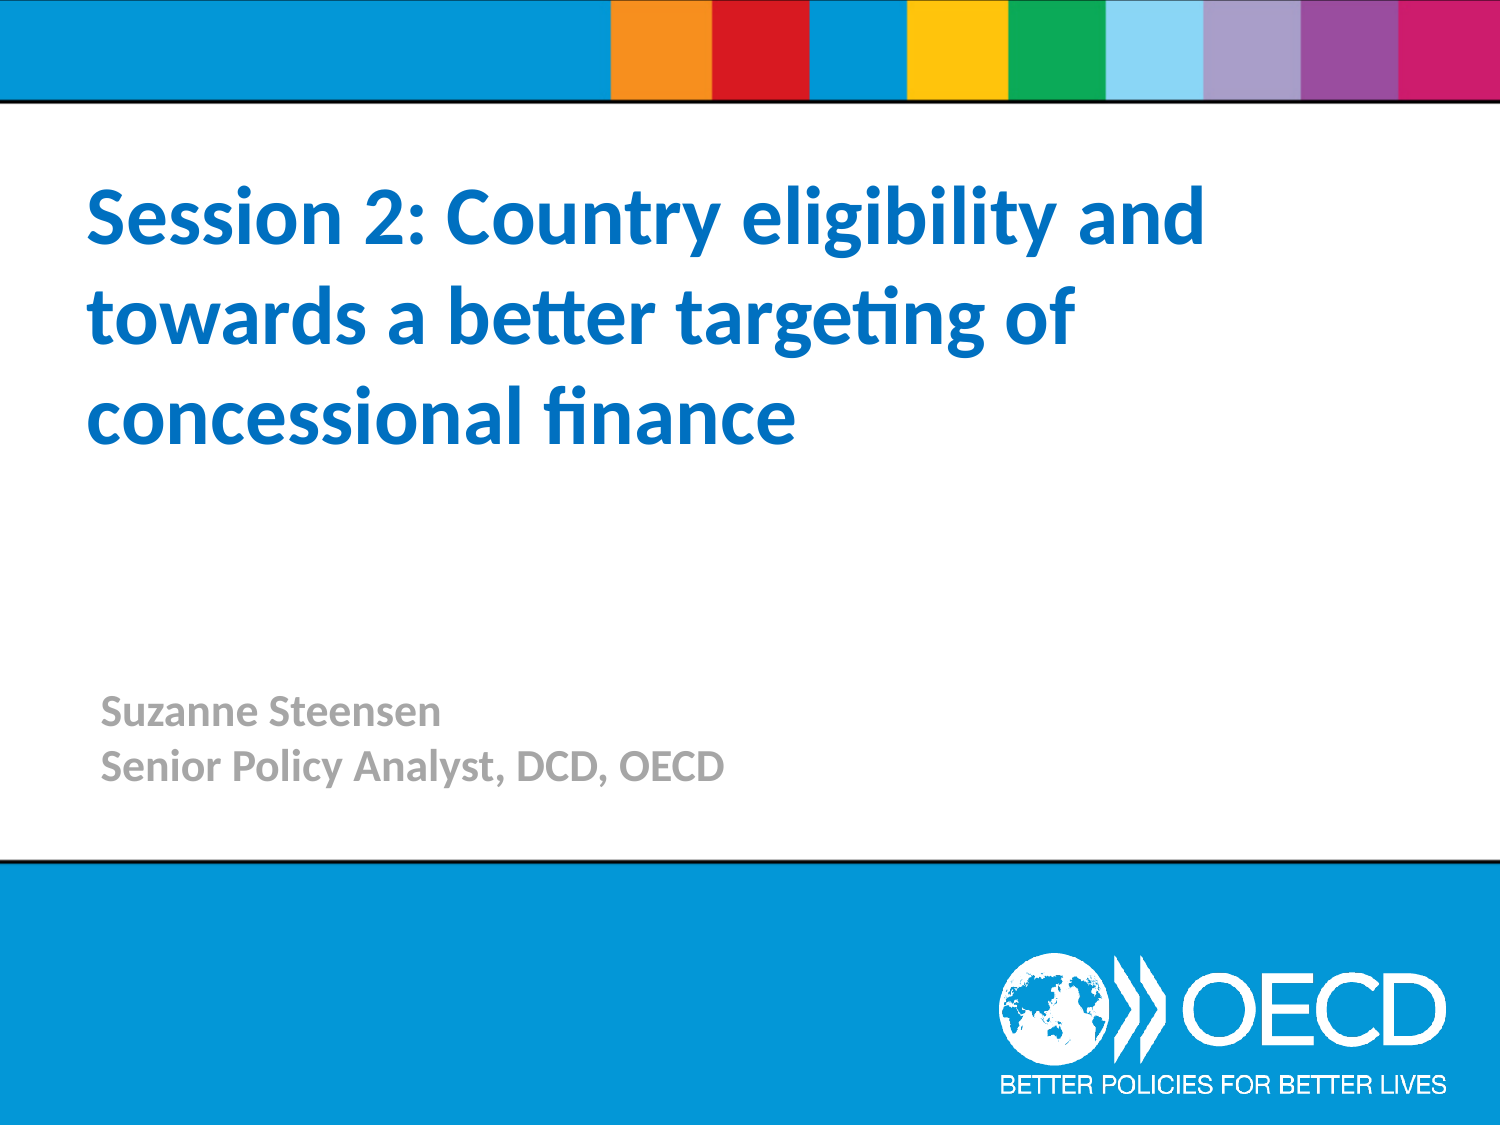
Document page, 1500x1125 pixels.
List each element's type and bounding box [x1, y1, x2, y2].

picture [1418, 1076, 1430, 1093]
picture [1317, 973, 1378, 1046]
picture [1115, 958, 1139, 1061]
picture [1256, 1076, 1268, 1093]
picture [1079, 1076, 1091, 1093]
picture [1358, 1076, 1371, 1093]
picture [1158, 1079, 1164, 1093]
picture [1162, 1075, 1172, 1079]
picture [1199, 1075, 1209, 1086]
picture [1184, 1076, 1195, 1093]
picture [1019, 1076, 1075, 1093]
picture [1343, 1076, 1354, 1093]
picture [0, 0, 1500, 862]
picture [1139, 1076, 1150, 1093]
picture [1236, 1079, 1242, 1093]
picture [1298, 1076, 1339, 1093]
picture [1183, 973, 1255, 1046]
picture [1433, 1079, 1445, 1092]
picture [1000, 954, 1109, 1065]
picture [1141, 958, 1165, 1061]
picture [1223, 1076, 1234, 1093]
picture [1103, 1076, 1116, 1093]
picture [1002, 1076, 1013, 1093]
picture [1382, 1076, 1393, 1093]
picture [1384, 974, 1445, 1045]
picture [1262, 974, 1313, 1045]
picture [1280, 1076, 1294, 1093]
picture [1401, 1076, 1405, 1086]
